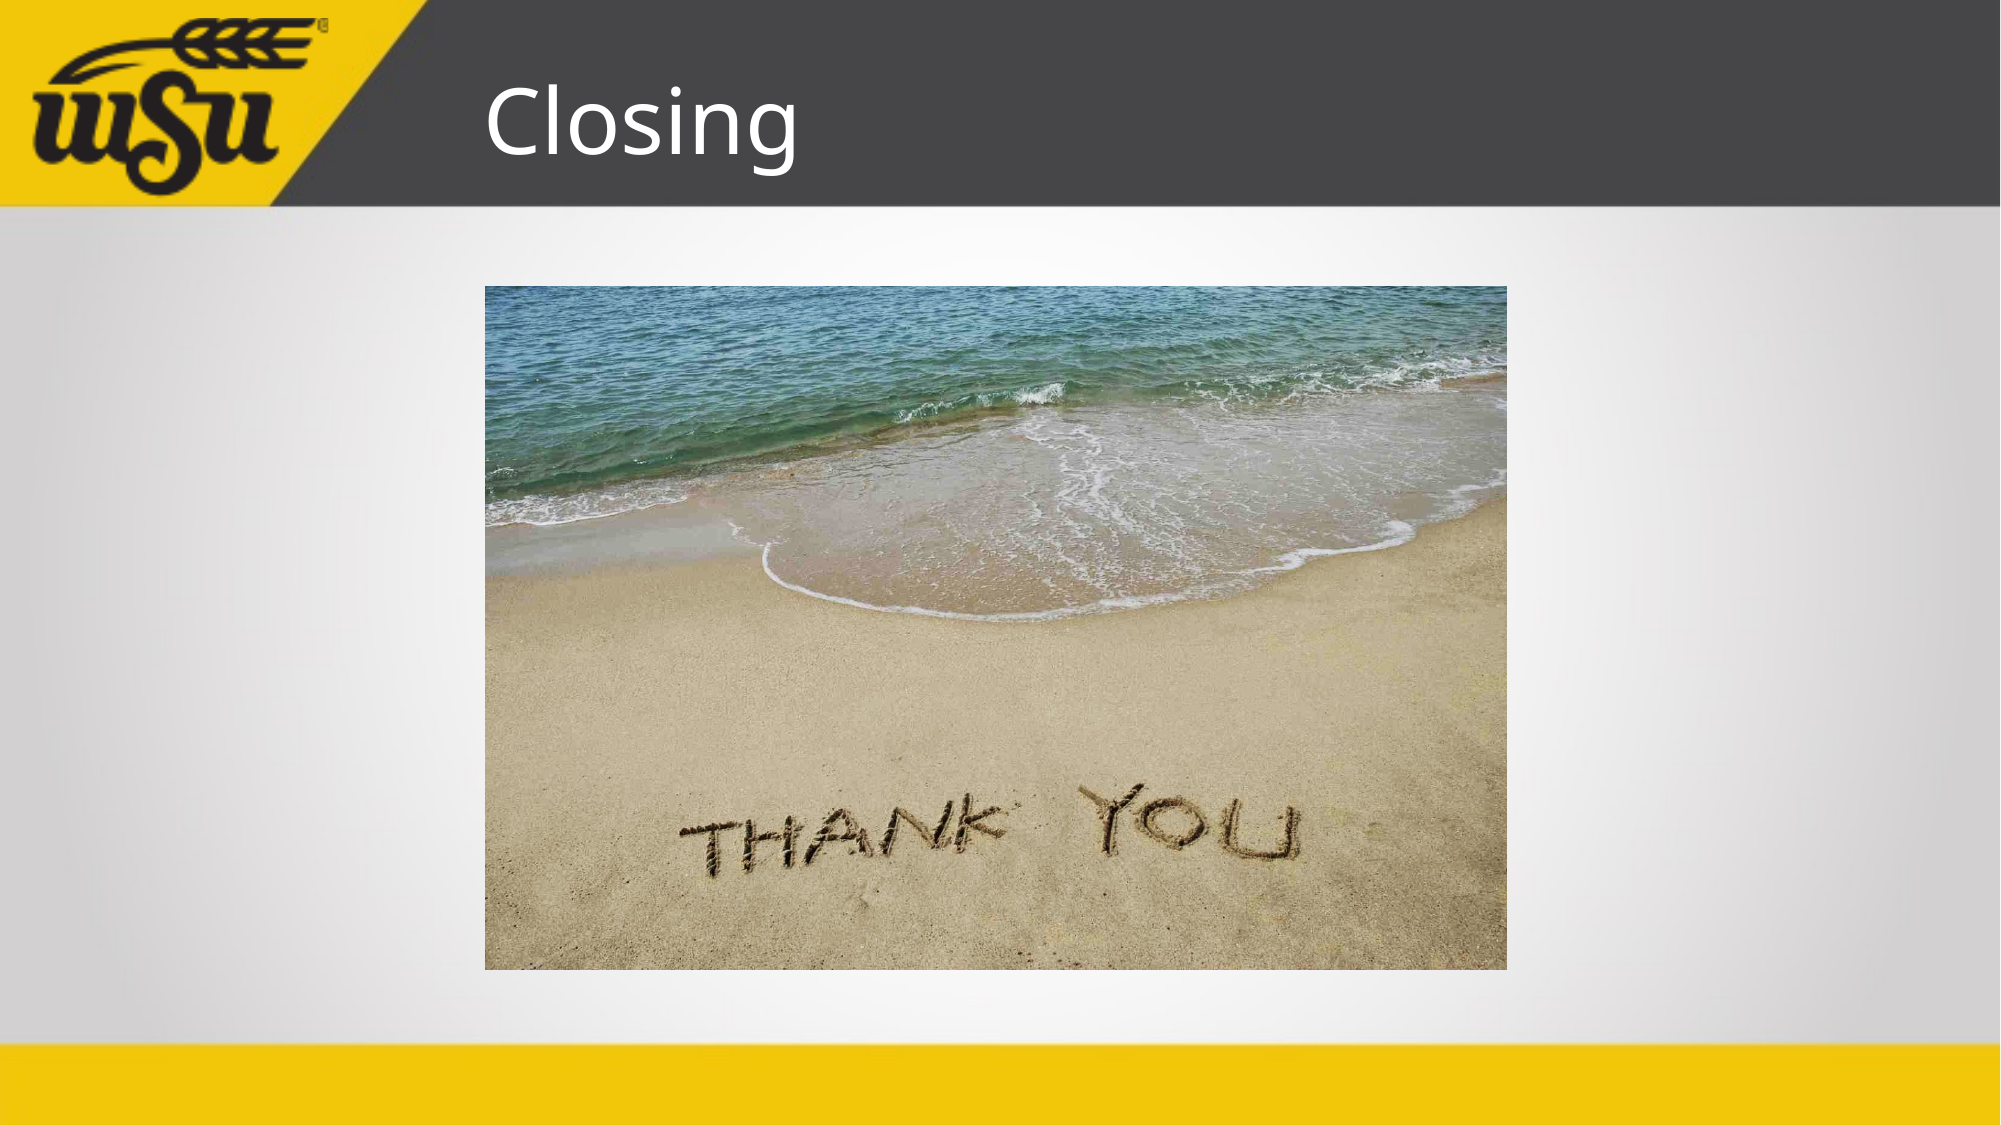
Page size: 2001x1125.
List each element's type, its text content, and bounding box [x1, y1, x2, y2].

title Closing [468, 46, 1864, 204]
picture [485, 286, 1507, 970]
